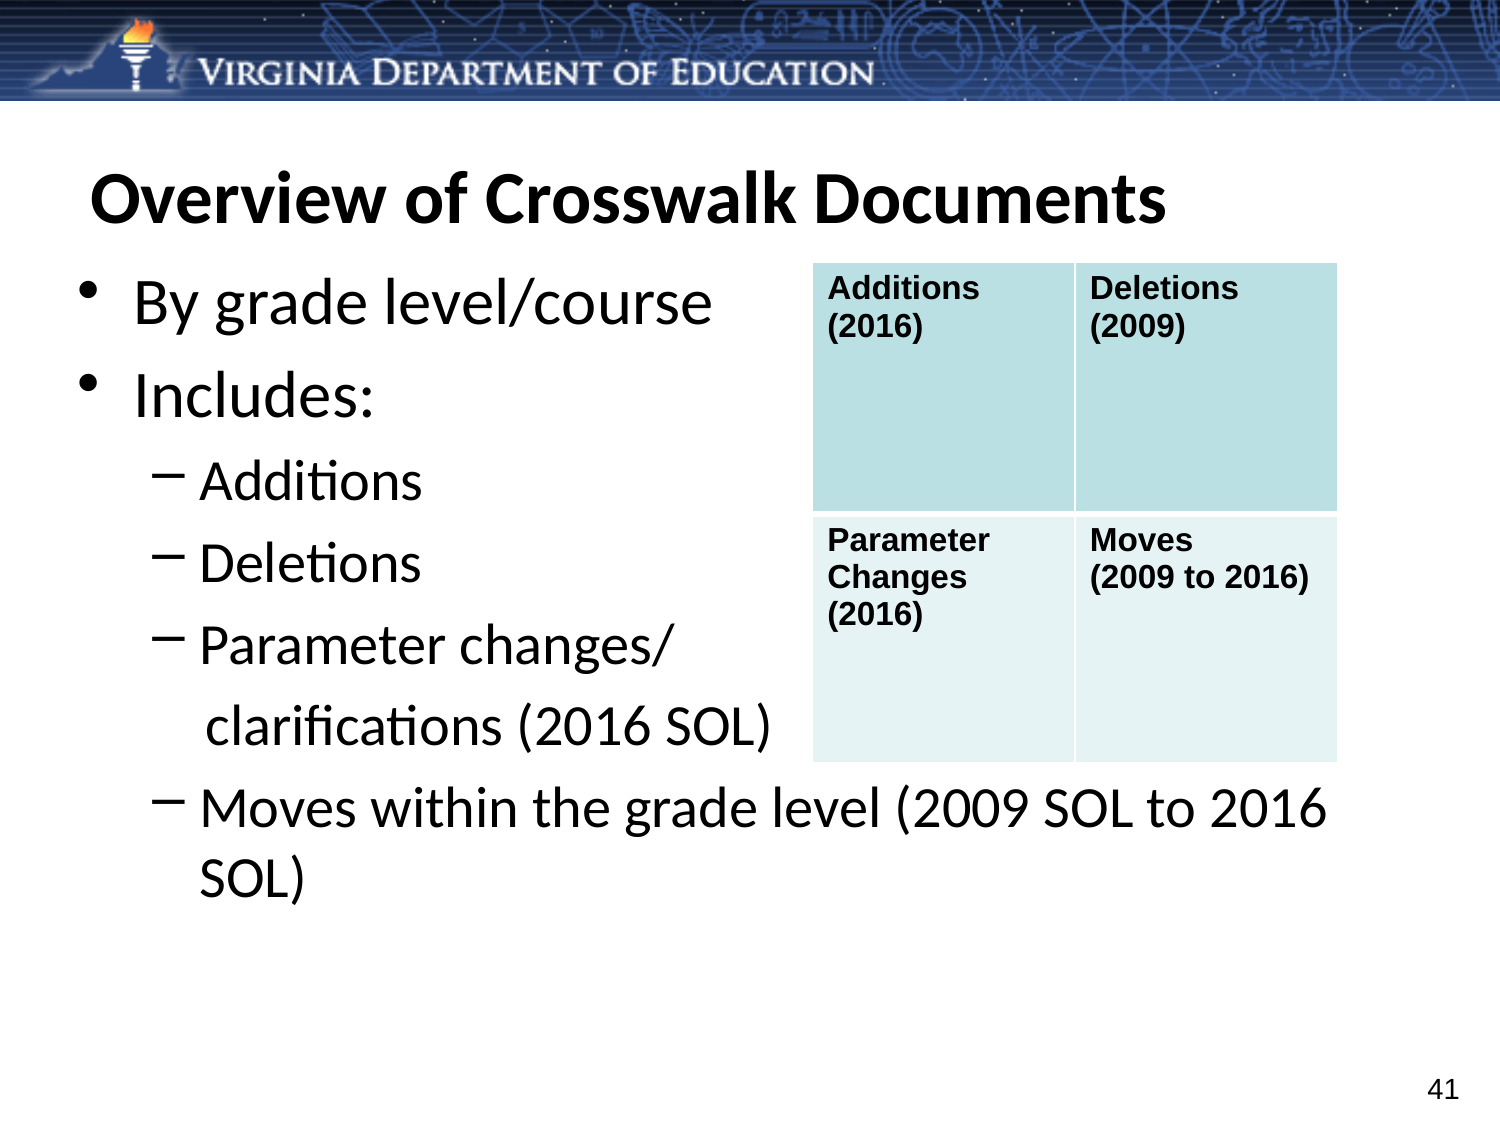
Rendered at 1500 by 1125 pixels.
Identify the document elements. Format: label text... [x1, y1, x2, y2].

table_cell Moves (2009 to 2016) [1076, 517, 1337, 762]
table_header Deletions (2009) [1076, 263, 1337, 511]
table_header Additions (2016) [813, 263, 1074, 511]
picture [0, 0, 1500, 101]
list By grade level/course Includes: Additions Deletions Parameter changes/ clarifications (2016 SOL) Moves within the grade level (2009 SOL to 2016 SOL) [62, 249, 1413, 993]
title Overview of Crosswalk Documents [74, 99, 1426, 288]
slide_number 41 [1124, 1062, 1476, 1125]
table_cell Parameter Changes (2016) [813, 517, 1074, 762]
